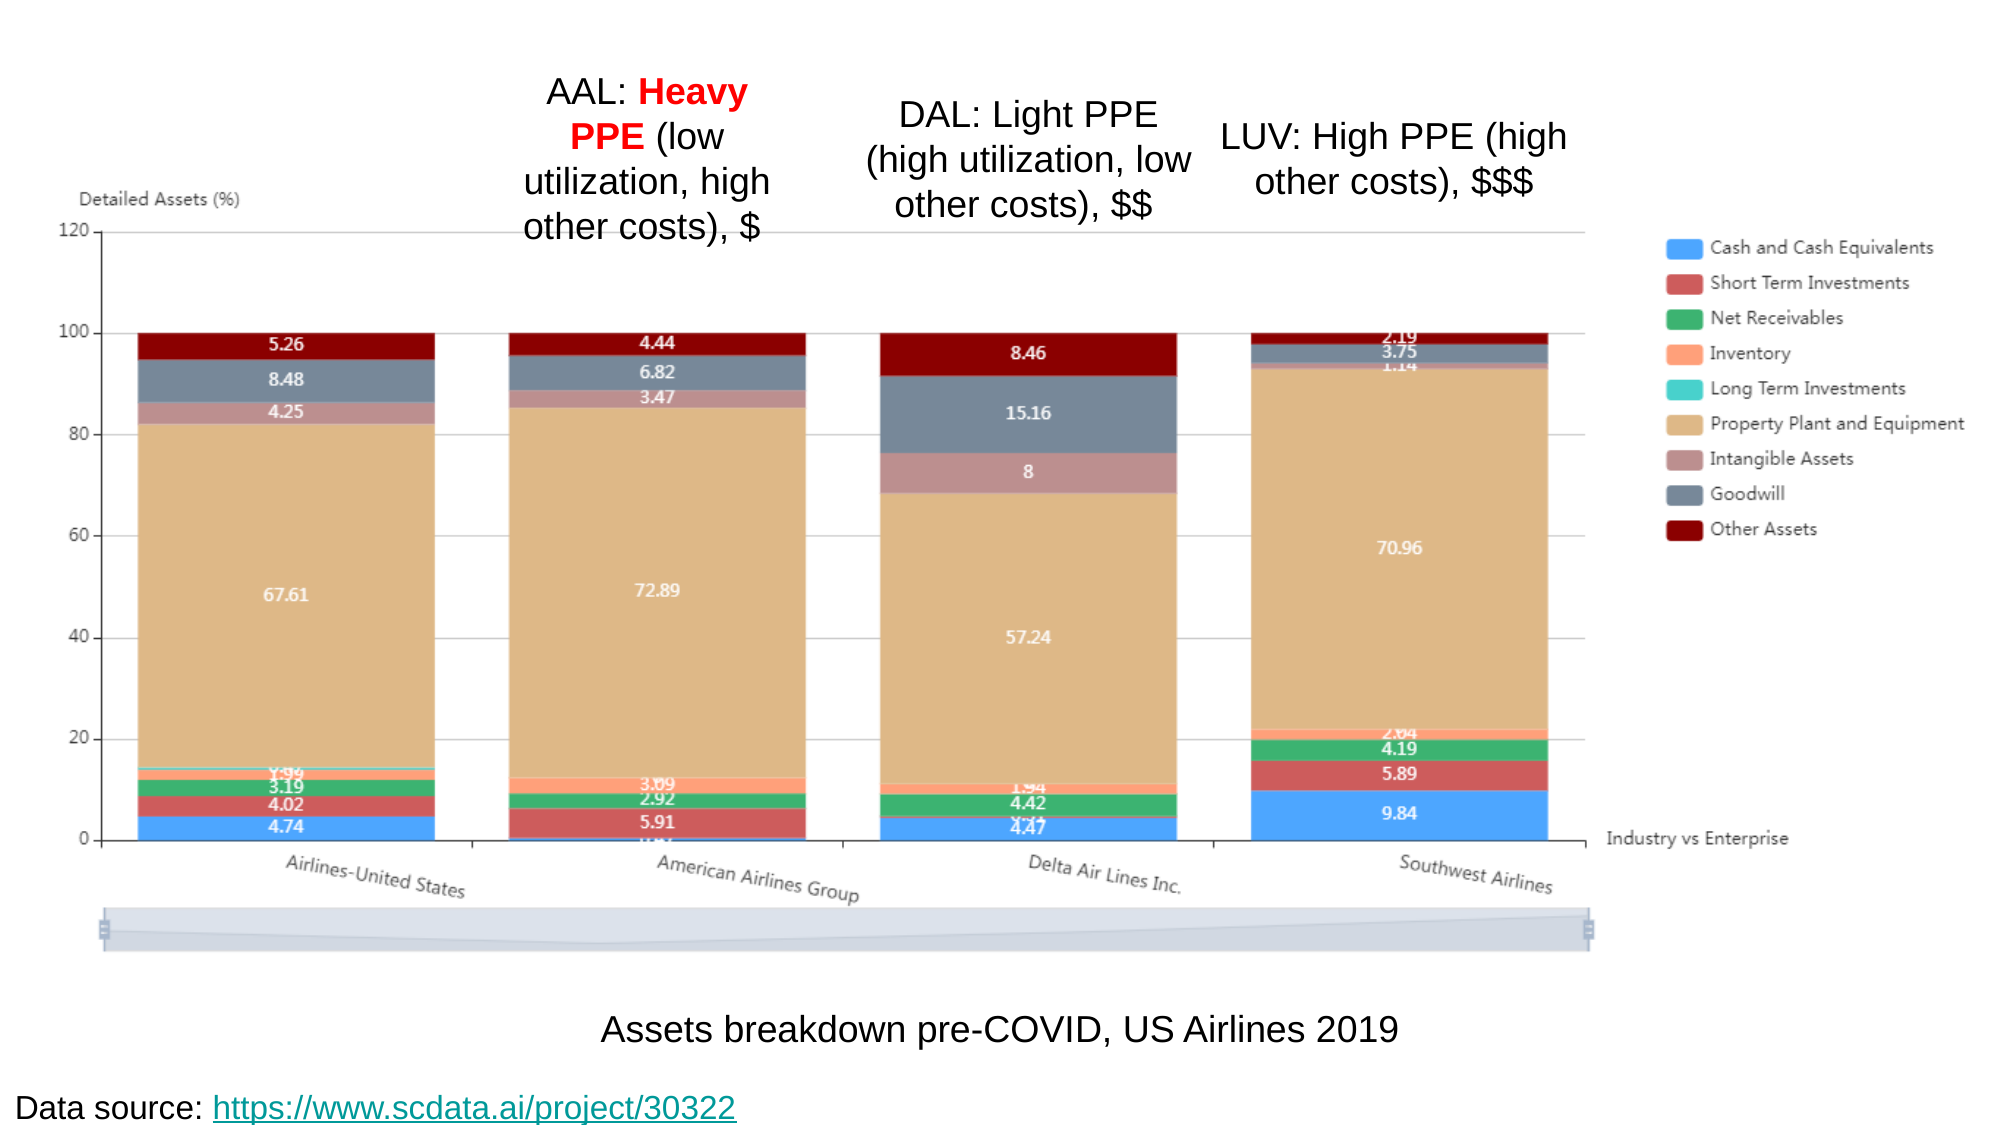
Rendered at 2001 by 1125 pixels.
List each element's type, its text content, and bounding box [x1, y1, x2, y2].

text_box LUV: High PPE (high other costs), $$$ [1181, 104, 1608, 140]
text_box Data source: https://www.scdata.ai/project/30322 [0, 1078, 1000, 1125]
text_box AAL: Heavy PPE (low utilization, high other costs), $ [499, 59, 795, 140]
text_box Assets breakdown pre-COVID, US Airlines 2019 [499, 997, 1501, 1057]
picture [0, 143, 2000, 982]
text_box DAL: Light PPE (high utilization, low other costs), $$ [844, 82, 1213, 140]
